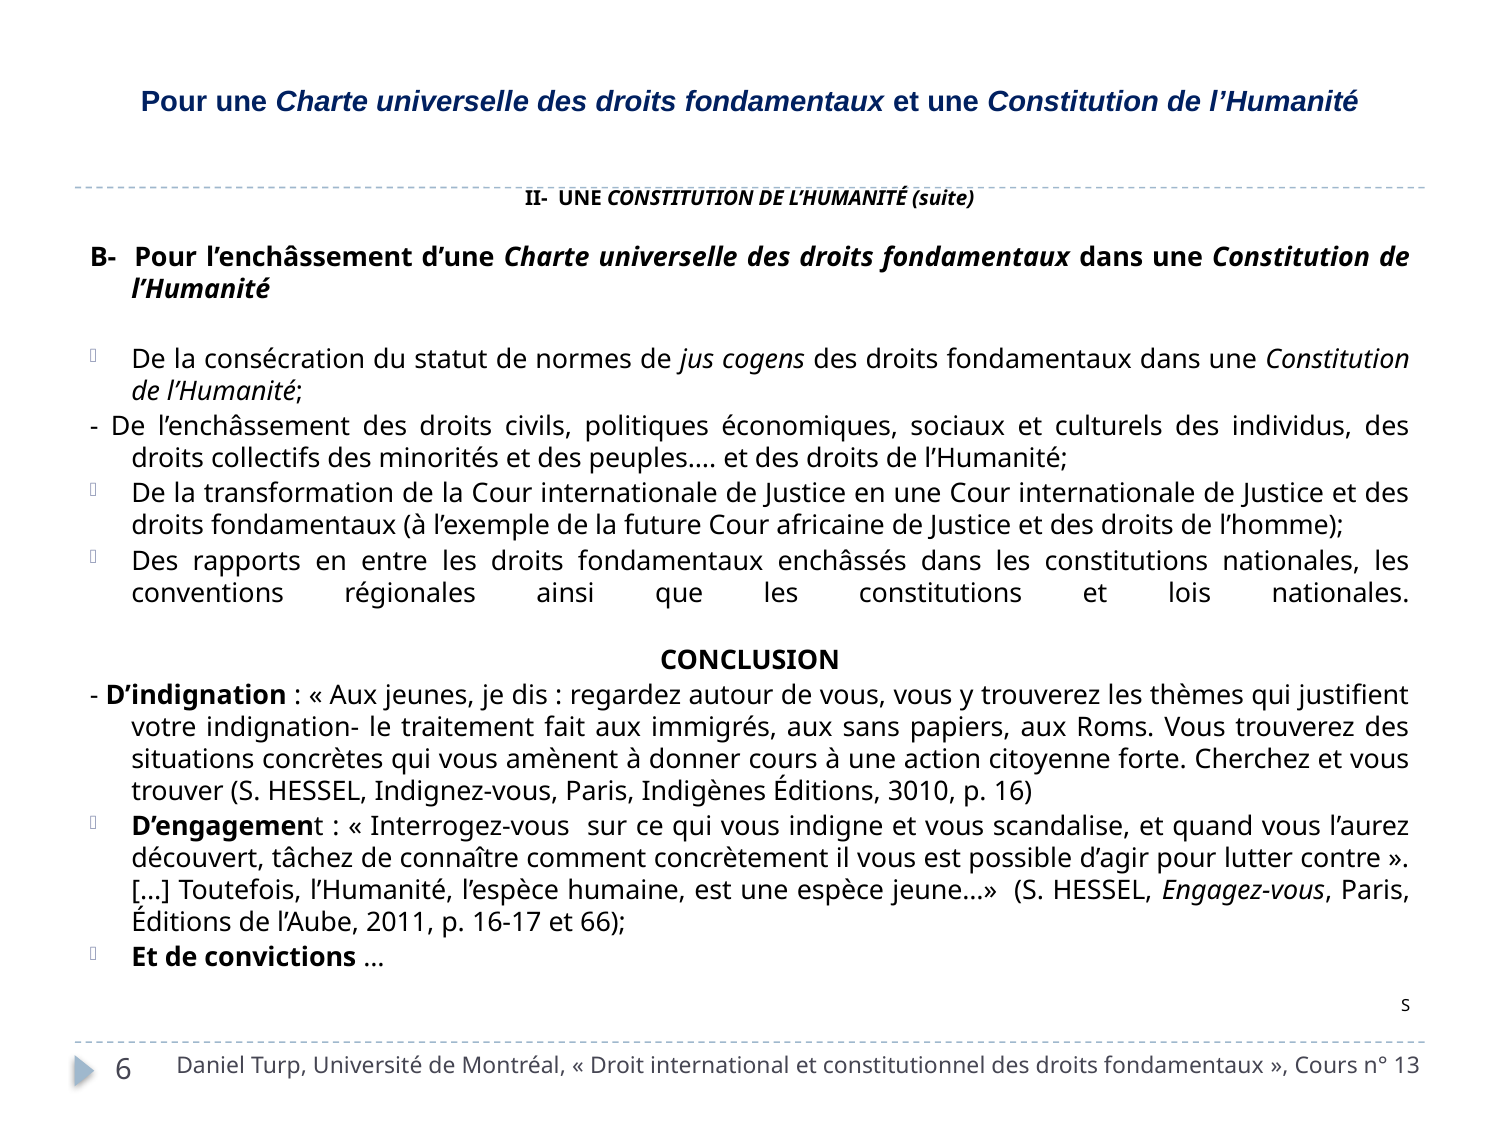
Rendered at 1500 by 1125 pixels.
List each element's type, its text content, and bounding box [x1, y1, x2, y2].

footer Daniel Turp, Université de Montréal, « Droit international et constitutionnel des droits fondamentaux », Cours n° 13 [76, 1042, 1436, 1103]
list II- UNE CONSTITUTION DE L’HUMANITÉ (suite) B- Pour l’enchâssement d’une Charte universelle des droits fondamentaux dans une Constitution de l’Humanité De la consécration du statut de normes de jus cogens des droits fondamentaux dans une Constitution de l’Humanité; - De l’enchâssement des droits civils, politiques économiques, sociaux et culturels des individus, des droits collectifs des minorités et des peuples…. et des droits de l’Humanité; De la transformation de la Cour internationale de Justice en une Cour internationale de Justice et des droits fondamentaux (à l’exemple de la future Cour africaine de Justice et des droits de l’homme); Des rapports en entre les droits fondamentaux enchâssés dans les constitutions nationales, les conventions régionales ainsi que les constitutions et lois nationales. CONCLUSION - D’indignation : « Aux jeunes, je dis : regardez autour de vous, vous y trouverez les thèmes qui justifient votre indignation- le traitement fait aux immigrés, aux sans papiers, aux Roms. Vous trouverez des situations concrètes qui vous amènent à donner cours à une action citoyenne forte. Cherchez et vous trouver (S. HESSEL, Indignez-vous, Paris, Indigènes Éditions, 3010, p. 16) D’engagement : « Interrogez-vous sur ce qui vous indigne et vous scandalise, et quand vous l’aurez découvert, tâchez de connaître comment concrètement il vous est possible d’agir pour lutter contre ». […] Toutefois, l’Humanité, l’espèce humaine, est une espèce jeune…» (S. HESSEL, Engagez-vous, Paris, Éditions de l’Aube, 2011, p. 16-17 et 66); Et de convictions … [75, 149, 1425, 1038]
text_box S [76, 987, 1425, 1023]
title Pour une Charte universelle des droits fondamentaux et une Constitution de l’Humanité [75, 37, 1425, 125]
